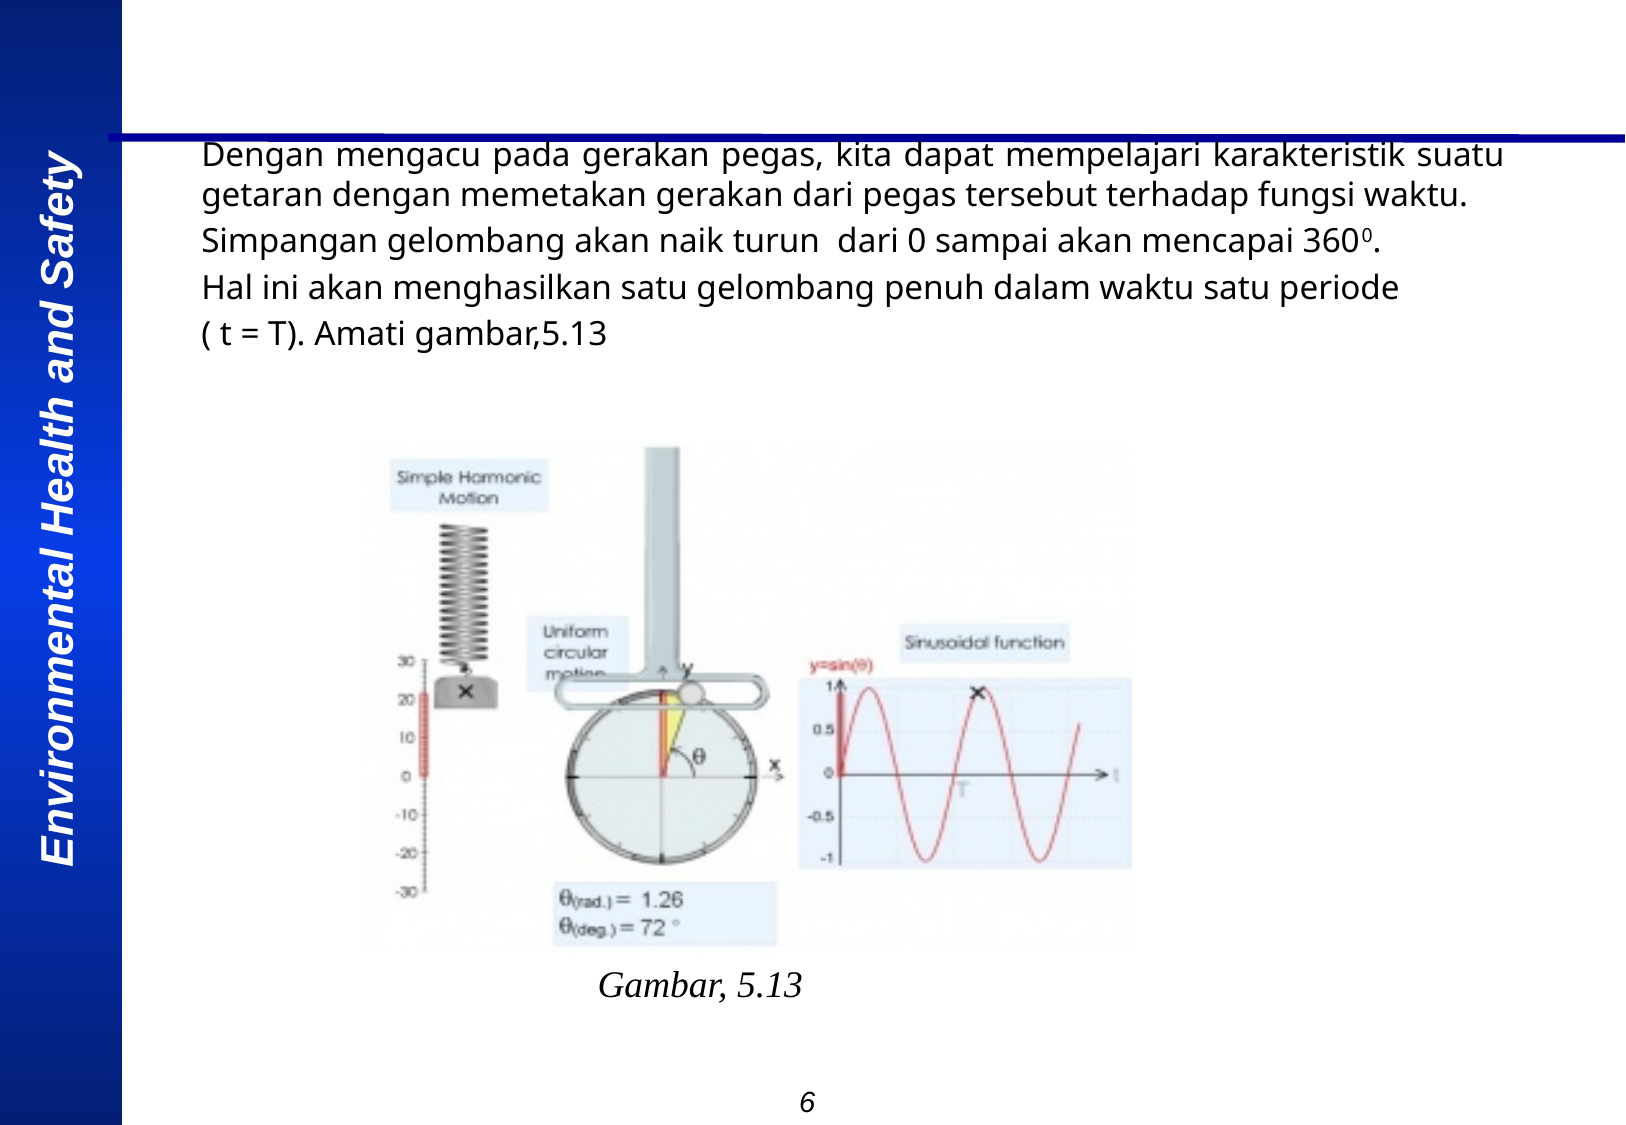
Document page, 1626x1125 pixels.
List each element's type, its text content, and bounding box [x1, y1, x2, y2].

text_box Dengan mengacu pada gerakan pegas, kita dapat mempelajari karakteristik suatu getaran dengan memetakan gerakan dari pegas tersebut terhadap fungsi waktu. Simpangan gelombang akan naik turun dari 0 sampai akan mencapai 3600. Hal ini akan menghasilkan satu gelombang penuh dalam waktu satu periode ( t = T). Amati gambar,5.13 [186, 125, 1522, 360]
text_box Gambar, 5.13 [582, 961, 818, 1012]
picture [363, 441, 1132, 953]
